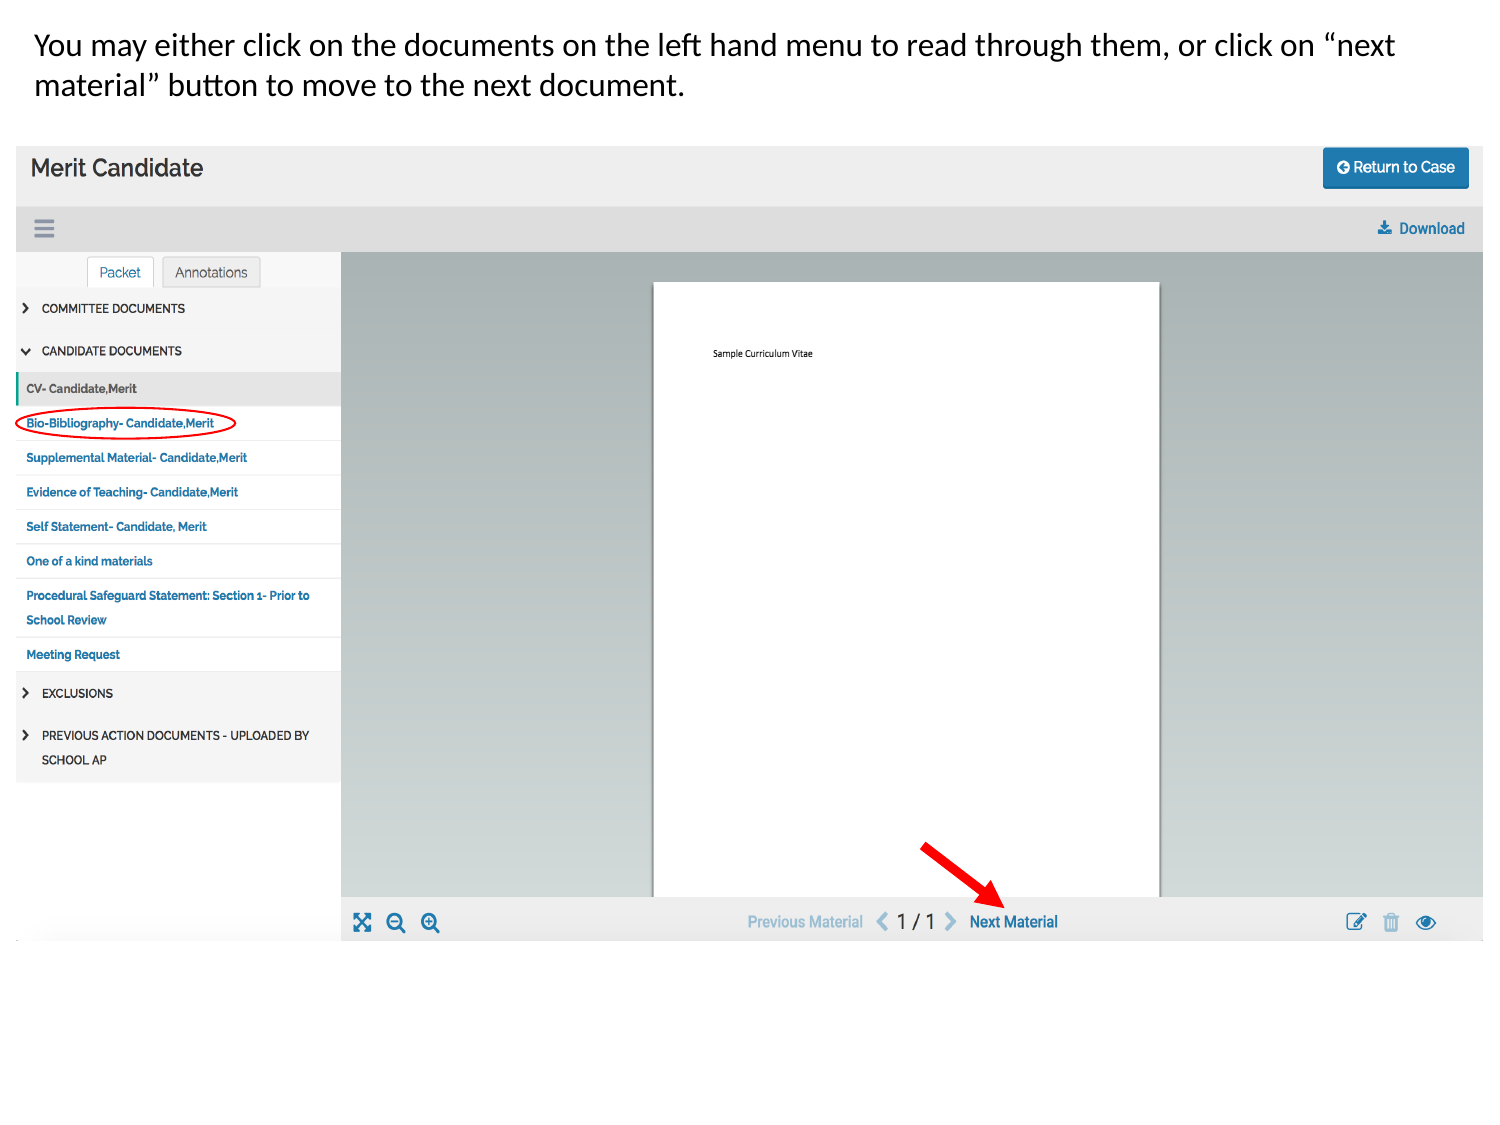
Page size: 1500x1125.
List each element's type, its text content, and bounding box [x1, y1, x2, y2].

text_box You may either click on the documents on the left hand menu to read through them, or click on “next material” button to move to the next document. [19, 15, 1480, 111]
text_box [922, 845, 1005, 909]
picture [16, 146, 1483, 941]
